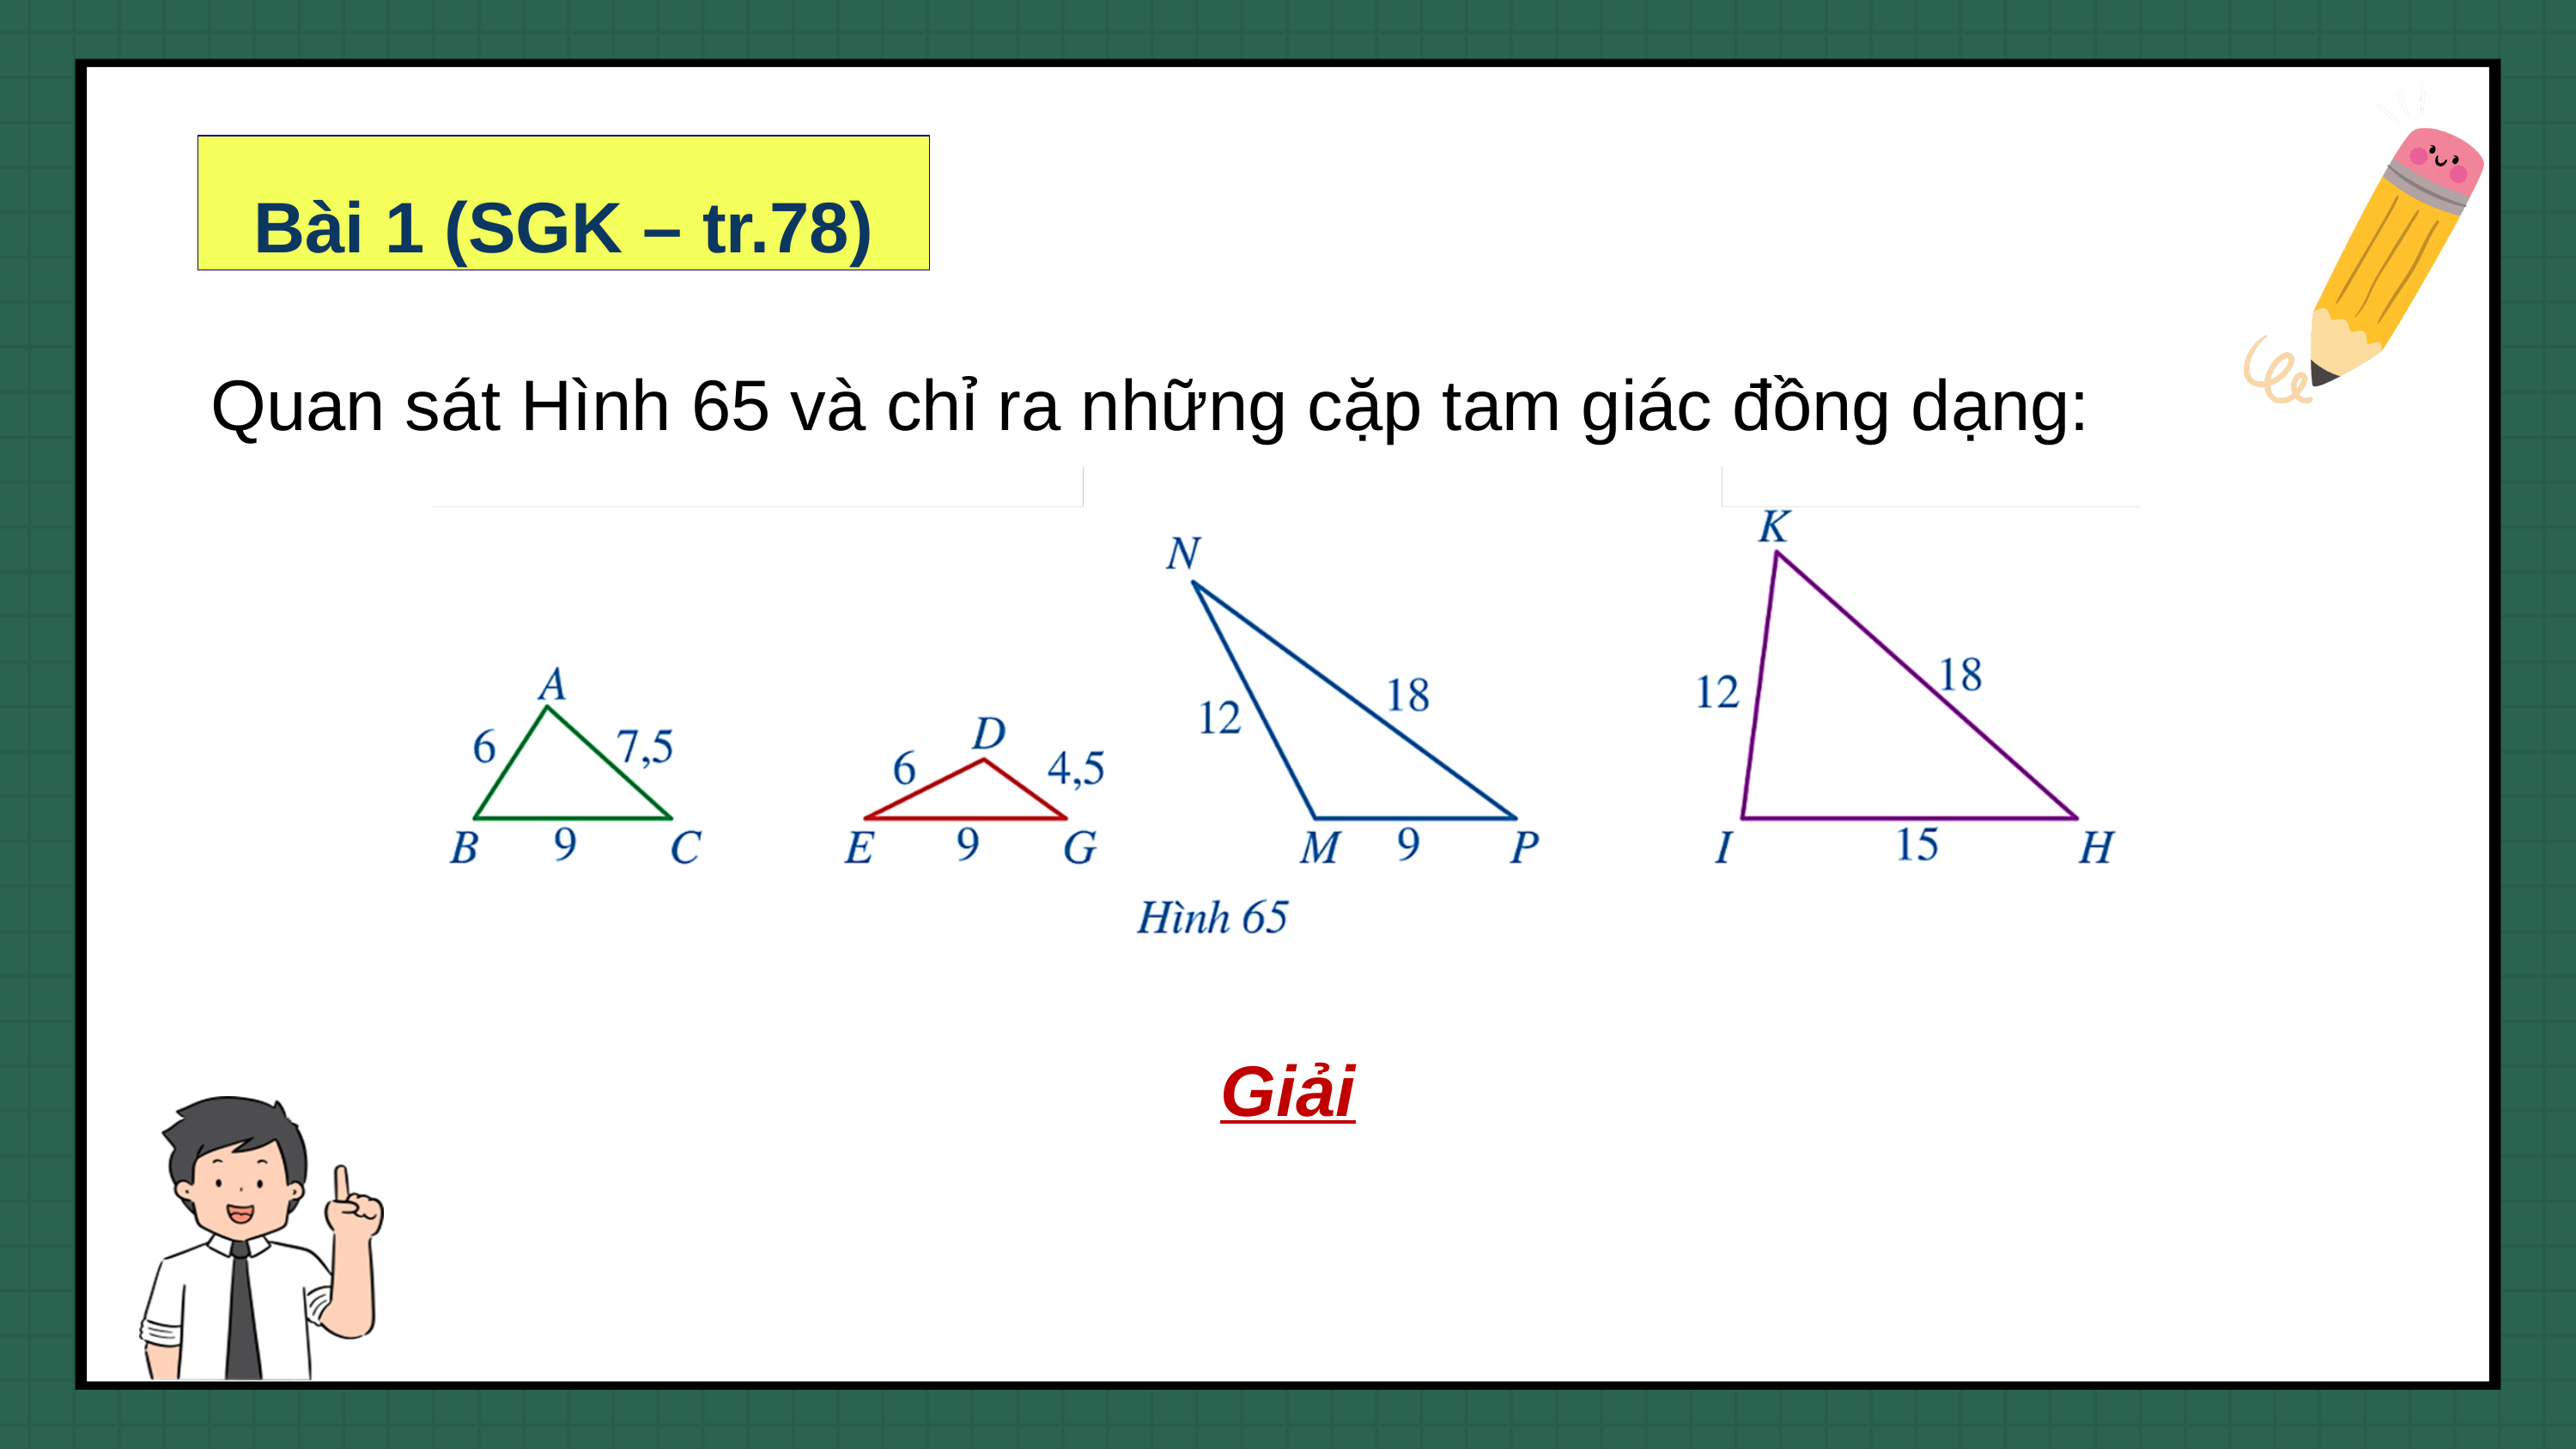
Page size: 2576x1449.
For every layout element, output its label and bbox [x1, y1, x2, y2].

picture [139, 1096, 384, 1381]
text_box [75, 58, 2501, 1390]
picture [433, 466, 2142, 974]
picture [2244, 85, 2485, 403]
text_box [0, 0, 2576, 1449]
